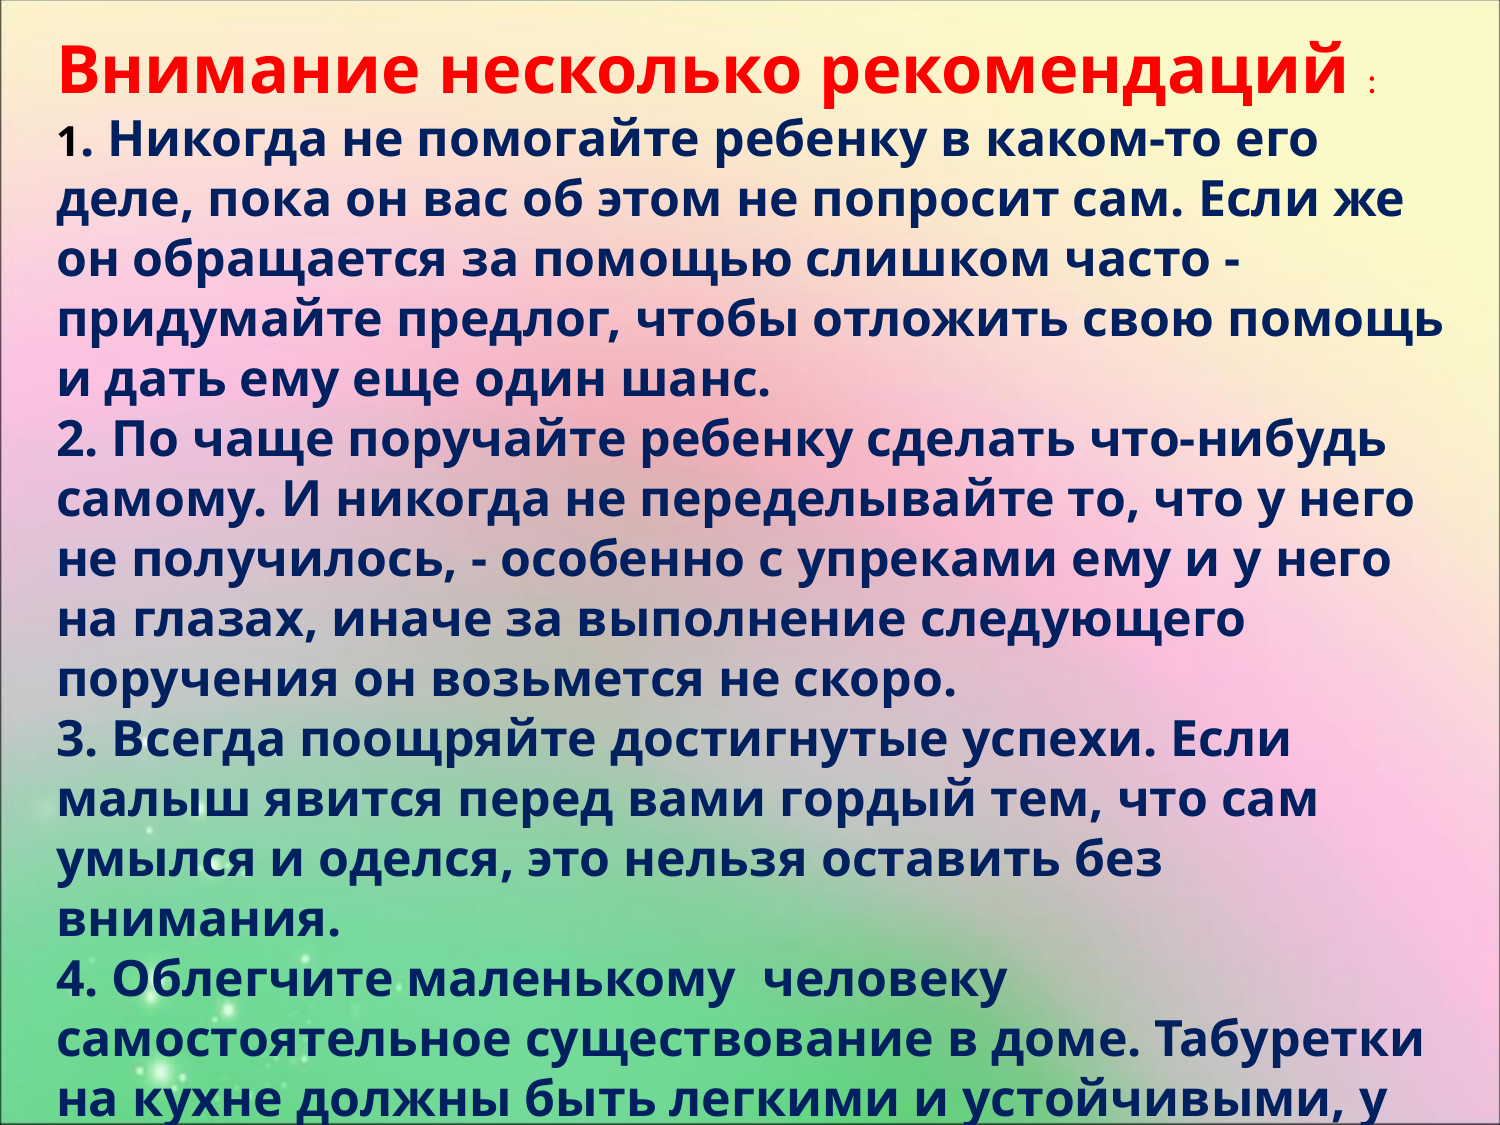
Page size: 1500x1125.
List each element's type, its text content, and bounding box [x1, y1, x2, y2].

text_box Внимание несколько рекомендаций : 1. Никогда не помогайте ребенку в каком-то его деле, пока он вас об этом не попросит сам. Если же он обращается за помощью слишком часто - придумайте предлог, чтобы отложить свою помощь и дать ему еще один шанс. 2. По чаще поручайте ребенку сделать что-нибудь самому. И никогда не переделывайте то, что у него не получилось, - особенно с упреками ему и у него на глазах, иначе за выполнение следующего поручения он возьмется не скоро. 3. Всегда поощряйте достигнутые успехи. Если малыш явится перед вами гордый тем, что сам умылся и оделся, это нельзя оставить без внимания. 4. Облегчите маленькому человеку самостоятельное существование в доме. Табуретки на кухне должны быть легкими и устойчивыми, у раковины должен стоять маленький стульчик, ящики с детскими вещами располагаться на доступном для него уровне. 5. Старайтесь общаться с ребенком на равных и чаще не говорите, а спрашивайте. [41, 19, 1471, 1125]
picture [0, 0, 1500, 1125]
